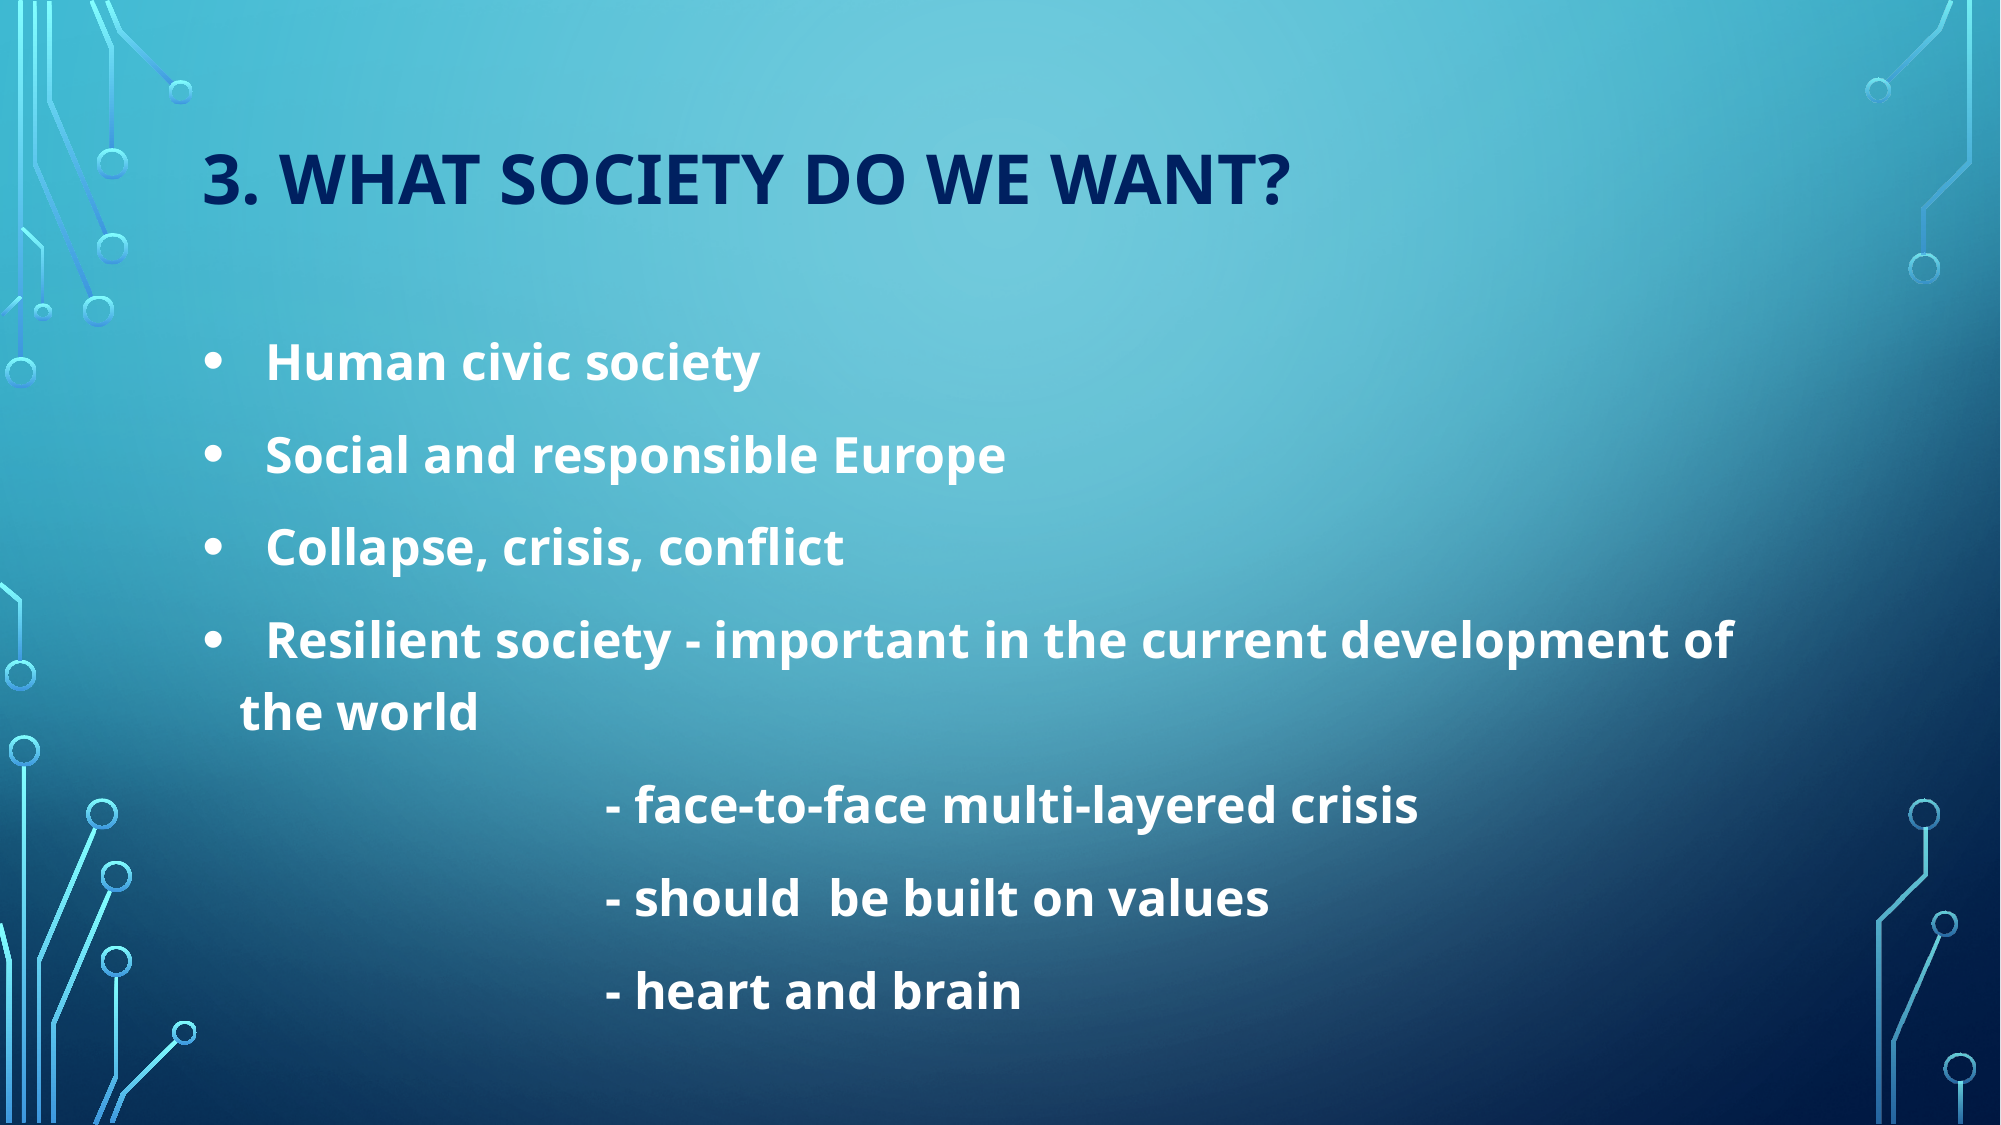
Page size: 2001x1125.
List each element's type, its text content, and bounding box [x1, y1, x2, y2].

title 3. What society do we want? [187, 137, 1813, 310]
list Human civic society Social and responsible Europe Collapse, crisis, conflict Resilient society - important in the current development of the world - face-to-face multi-layered crisis - should be built on values - heart and brain [187, 310, 1813, 1089]
